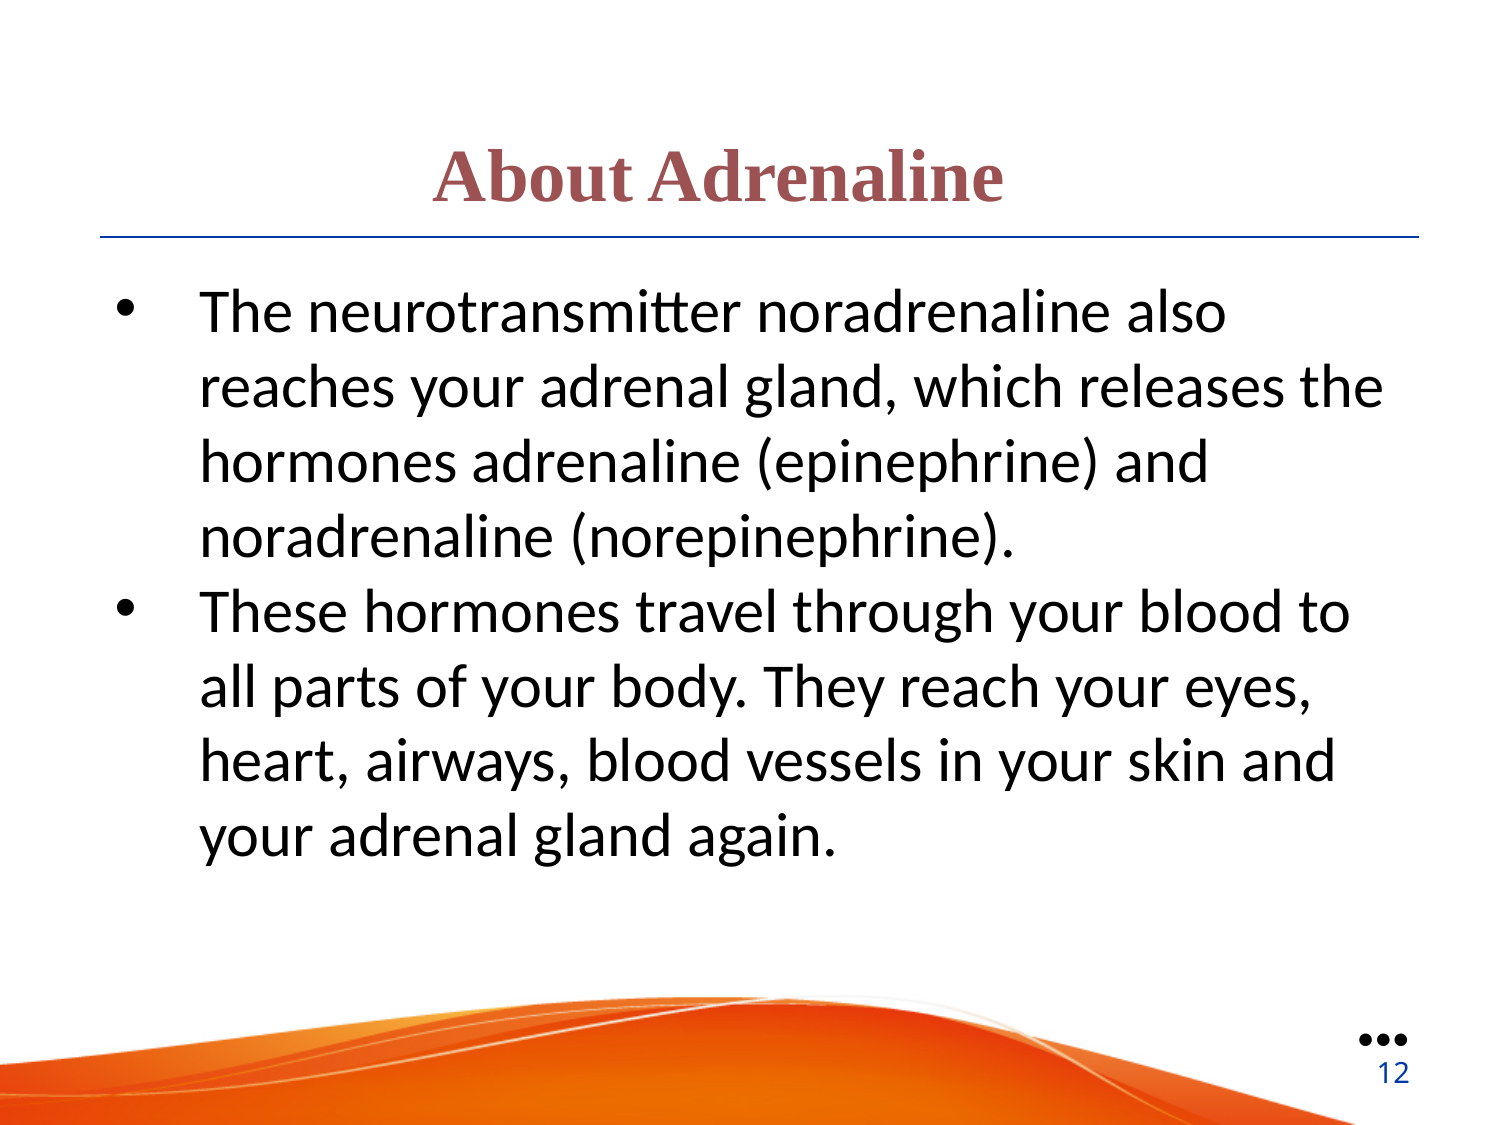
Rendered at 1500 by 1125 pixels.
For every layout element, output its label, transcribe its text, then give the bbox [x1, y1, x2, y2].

text_box The neurotransmitter noradrenaline also reaches your adrenal gland, which releases the hormones adrenaline (epinephrine) and noradrenaline (norepinephrine). These hormones travel through your blood to all parts of your body. They reach your eyes, heart, airways, blood vessels in your skin and your adrenal gland again. [99, 262, 1403, 877]
picture [0, 0, 1500, 1125]
text_box About Adrenaline [0, 118, 1438, 224]
text_box ●●● 12 [1074, 1012, 1425, 1073]
